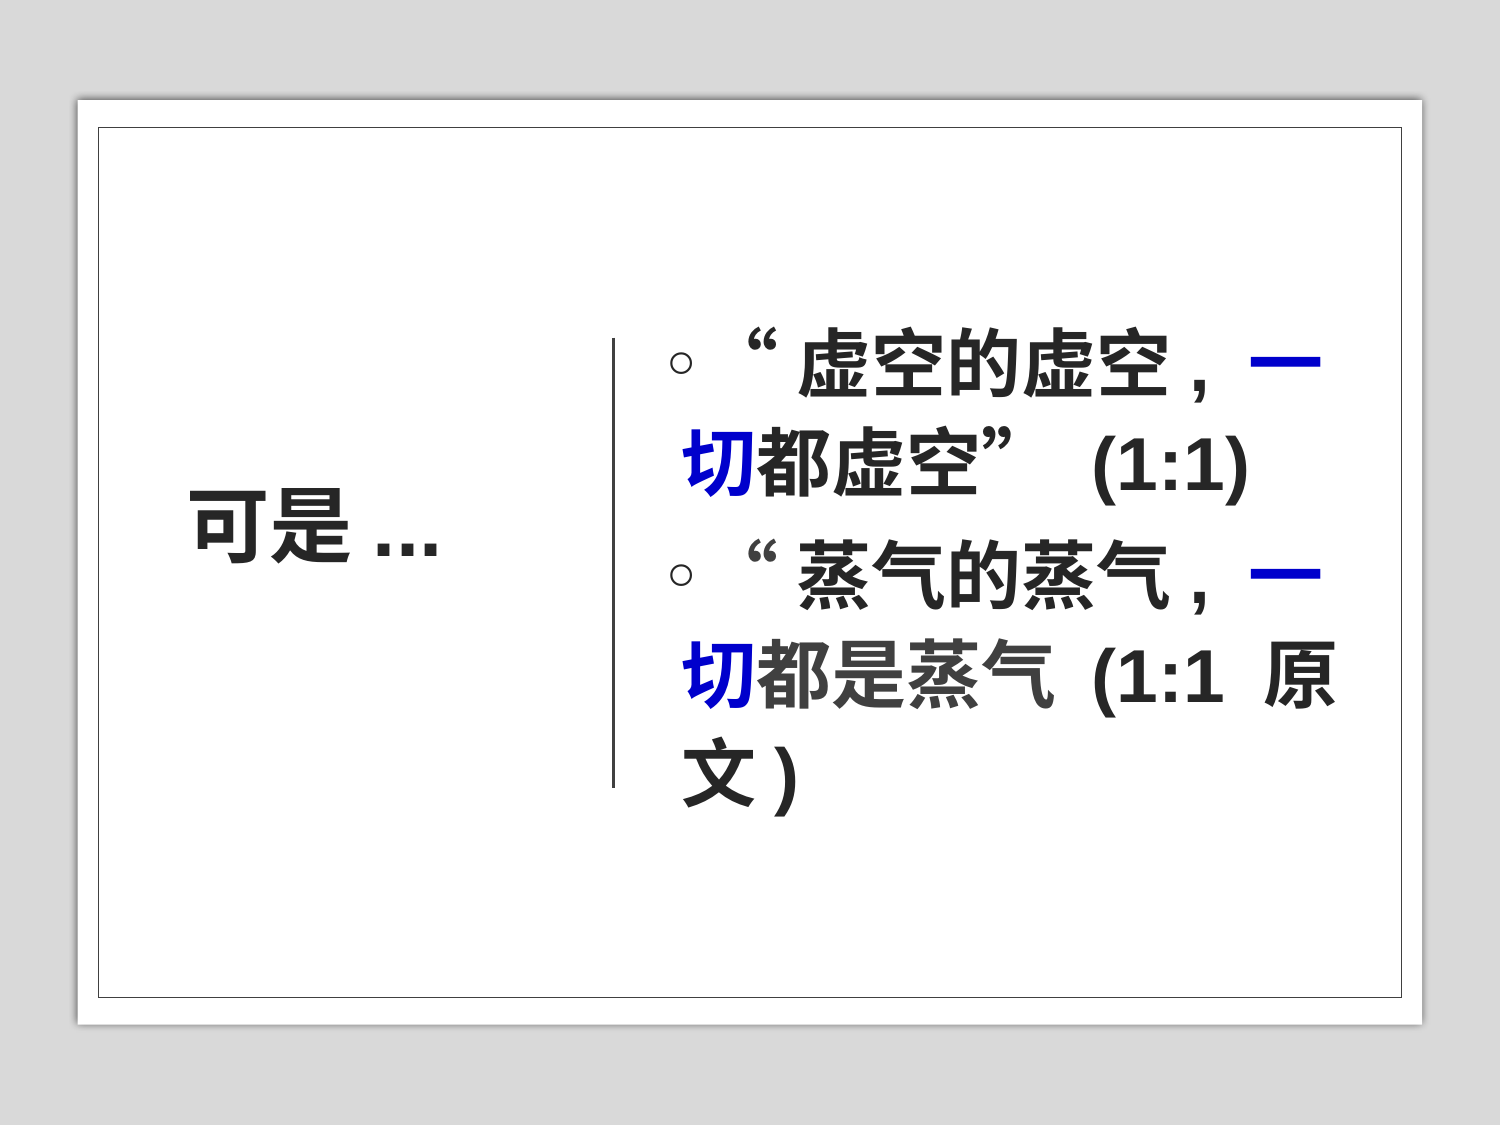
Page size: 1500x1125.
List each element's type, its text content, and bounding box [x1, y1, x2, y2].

text_box [77, 100, 1423, 1025]
text_box [98, 127, 1402, 998]
text_box [0, 0, 1500, 1125]
list “虚空的虚空, 一切都虚空” (1:1) “蒸气的蒸气, 一切都是蒸气 (1:1 原文) [644, 233, 1402, 892]
title 可是... [171, 200, 598, 859]
